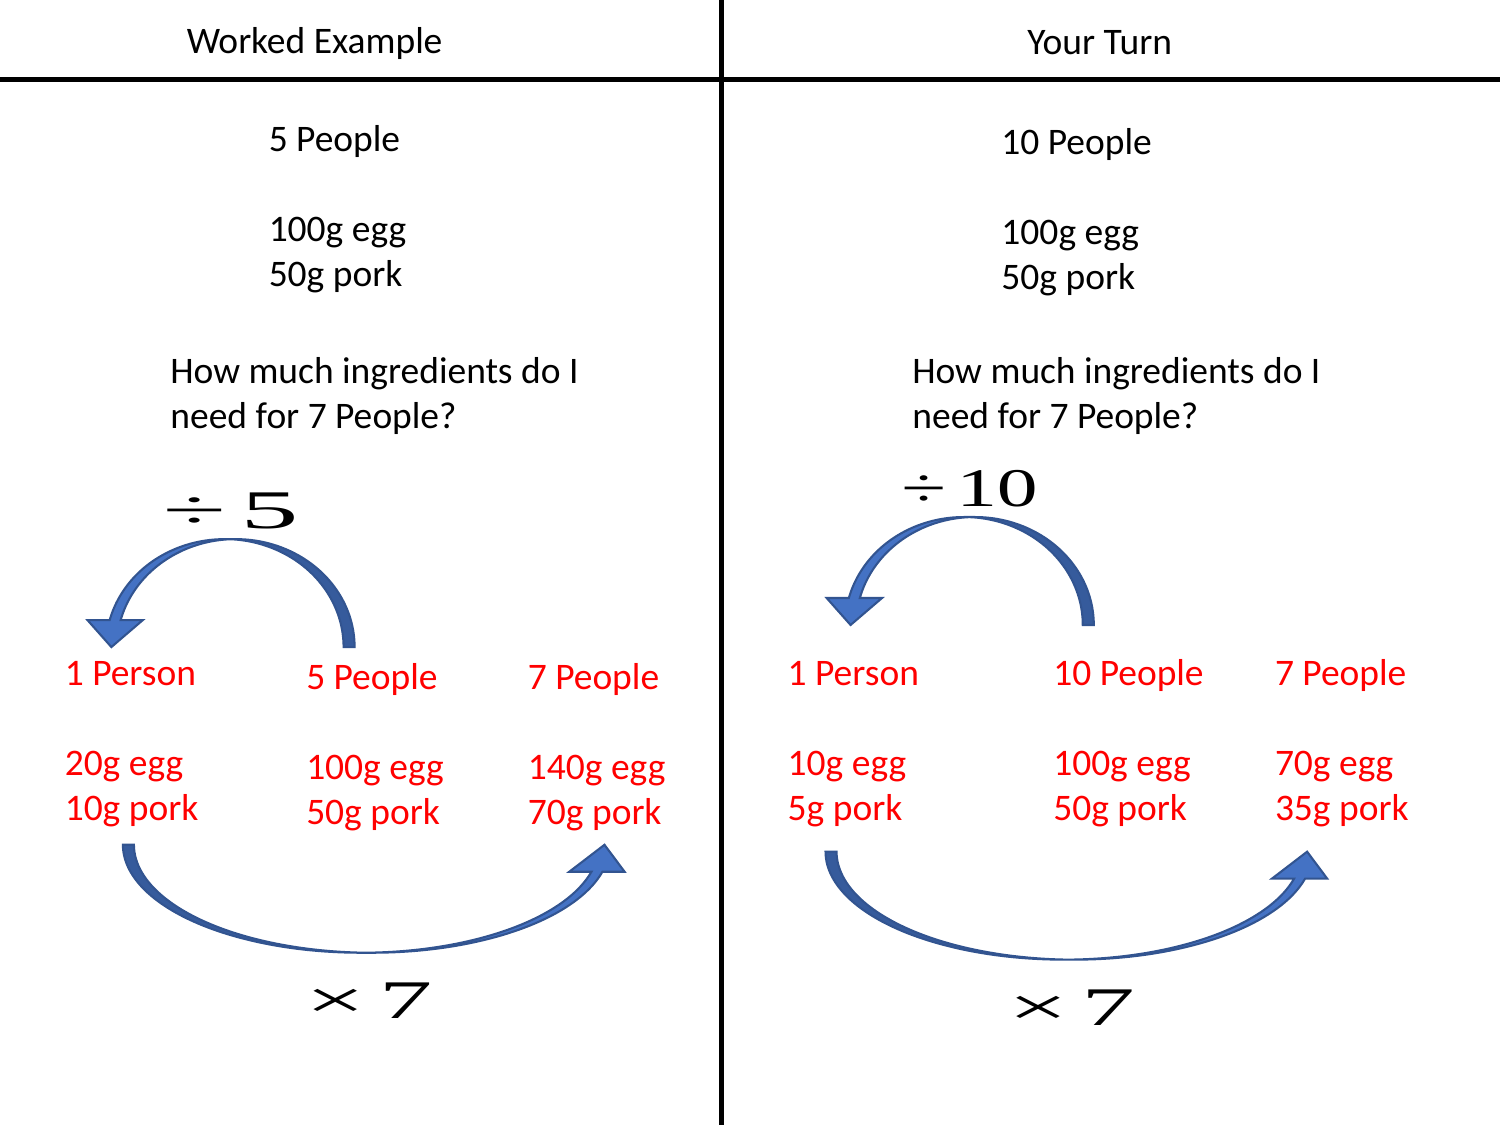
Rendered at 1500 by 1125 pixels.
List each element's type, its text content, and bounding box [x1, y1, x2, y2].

text_box Your Turn [954, 9, 1245, 70]
text_box [85, 538, 356, 645]
text_box 1 Person 10g egg 5g pork [772, 640, 987, 836]
text_box [824, 850, 1330, 961]
text_box How much ingredients do I need for 7 People? [897, 338, 1357, 443]
text_box 7 People 140g egg 70g pork [722, 645, 726, 840]
text_box [121, 843, 627, 954]
text_box Worked Example [169, 8, 460, 69]
text_box 5 People 100g egg 50g pork [291, 645, 514, 840]
text_box 1 Person 20g egg 10g pork [50, 640, 248, 881]
text_box 10 People 100g egg 50g pork [1038, 640, 1261, 836]
text_box 10 People 100g egg 50g pork [986, 109, 1261, 305]
text_box How much ingredients do I need for 7 People? [155, 338, 615, 443]
text_box [824, 515, 1095, 627]
text_box 7 People 70g egg 35g pork [1261, 640, 1473, 836]
text_box 5 People 100g egg 50g pork [253, 106, 529, 301]
text_box 7 People 140g egg 70g pork [514, 645, 721, 840]
